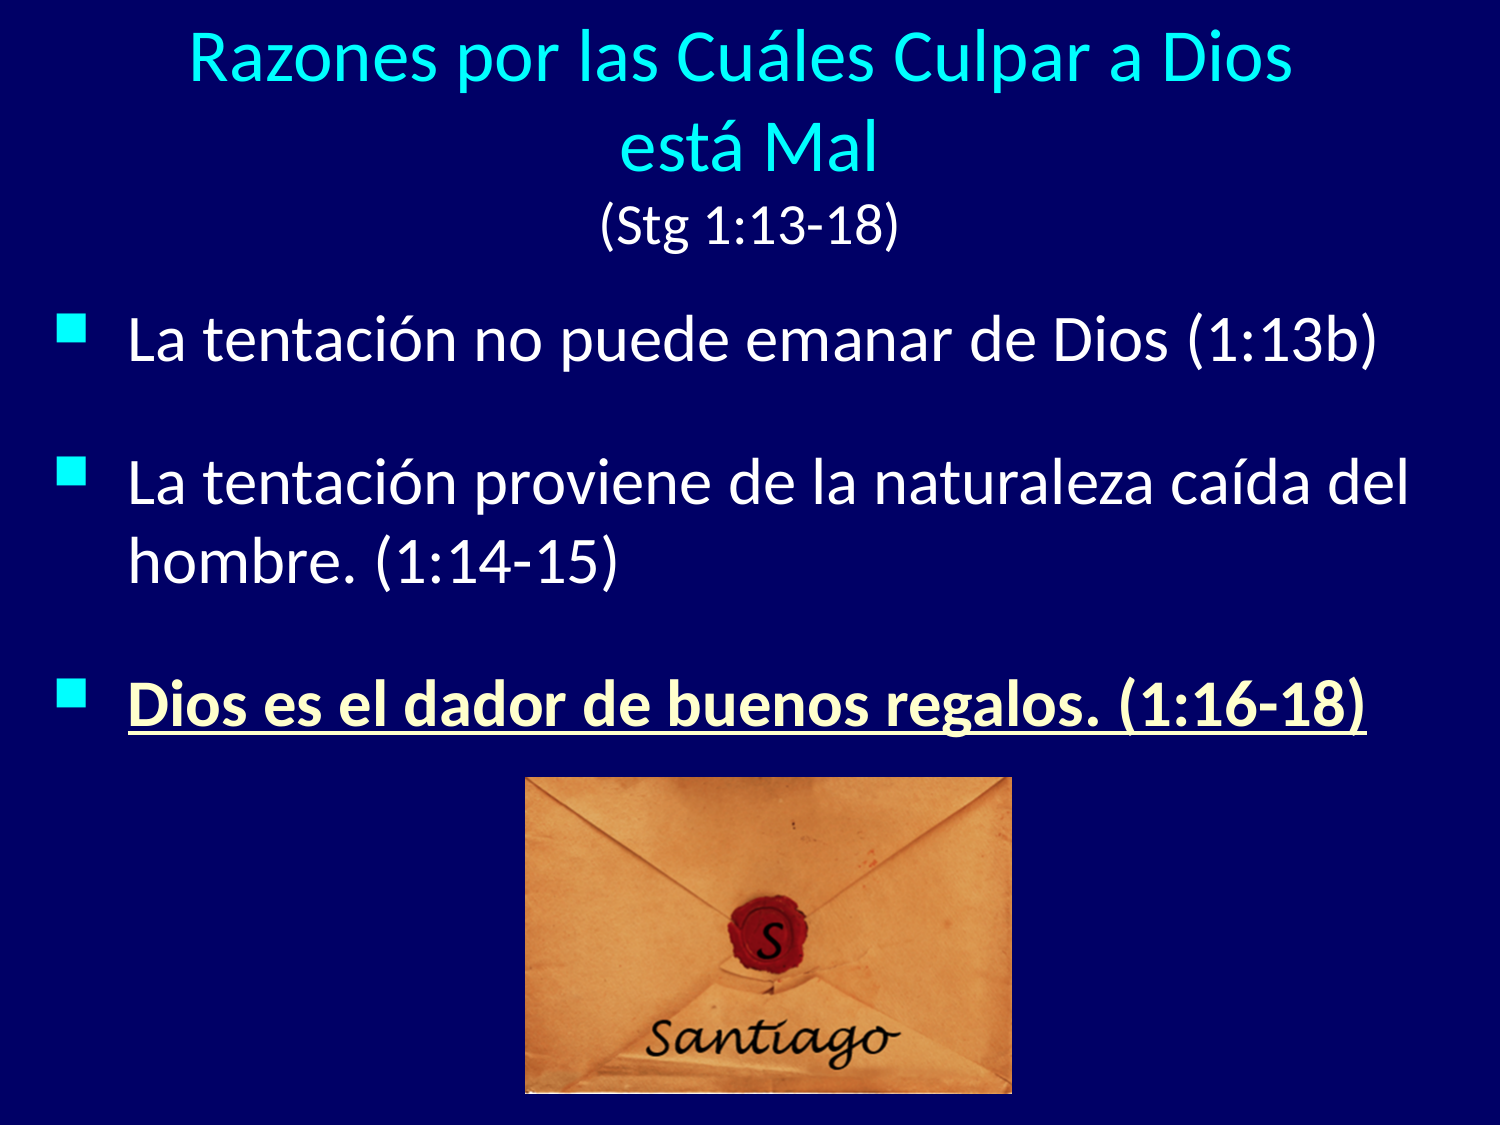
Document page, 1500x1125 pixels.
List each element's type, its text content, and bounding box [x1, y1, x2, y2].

list La tentación no puede emanar de Dios (1:13b) La tentación proviene de la naturaleza caída del hombre. (1:14-15) Dios es el dador de buenos regalos. (1:16-18) [37, 287, 1500, 801]
title Razones por las Cuáles Culpar a Dios está Mal (Stg 1:13-18) [112, 37, 1388, 225]
picture [525, 777, 1012, 1094]
